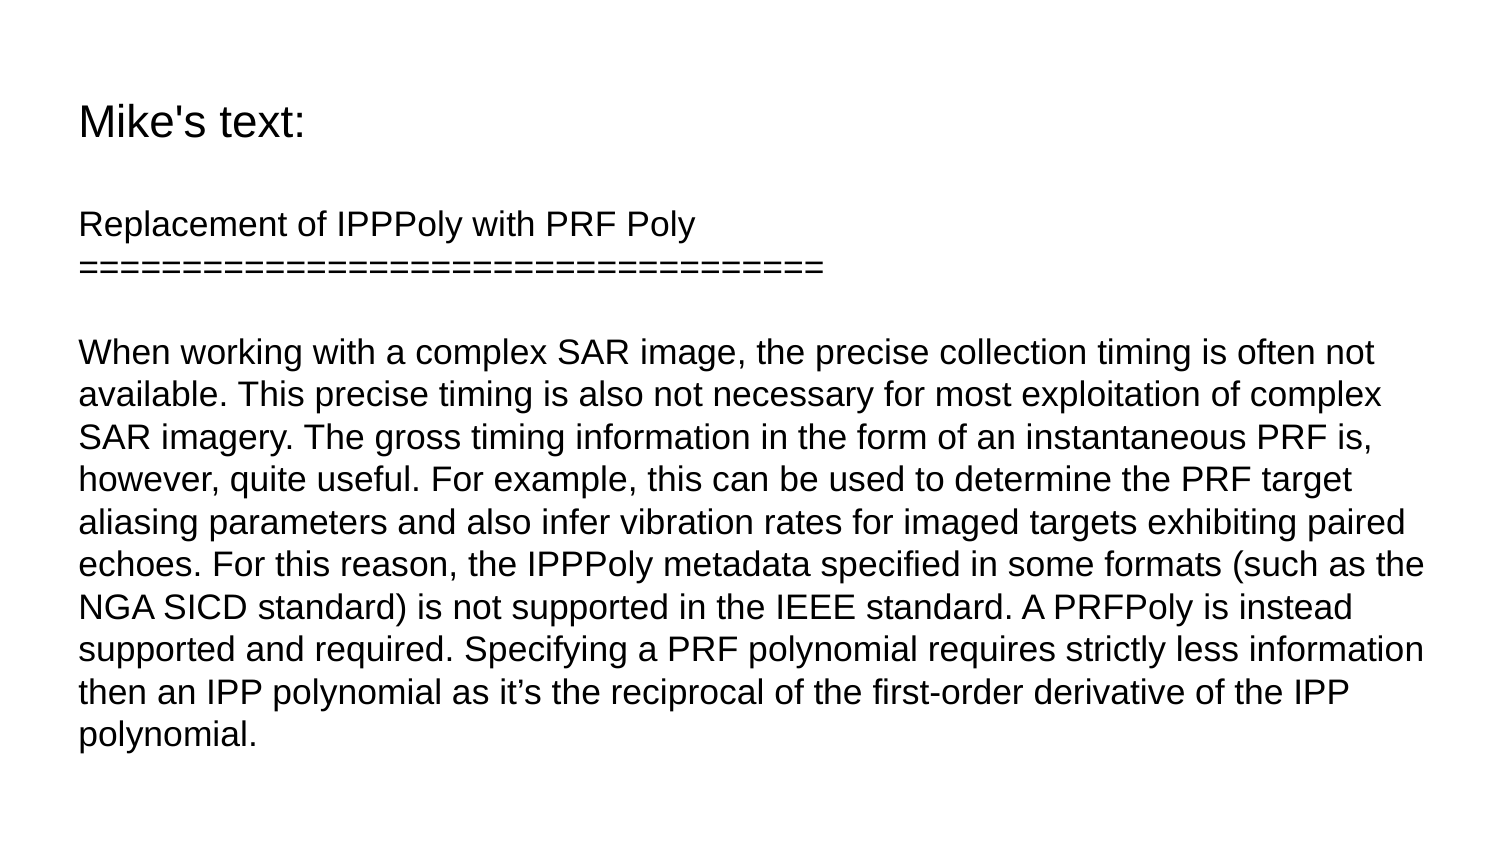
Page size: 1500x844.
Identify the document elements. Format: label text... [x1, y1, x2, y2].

text_box Mike's text: Replacement of IPPPoly with PRF Poly ==================================== When working with a complex SAR image, the precise collection timing is often not available. This precise timing is also not necessary for most exploitation of complex SAR imagery. The gross timing information in the form of an instantaneous PRF is, however, quite useful. For example, this can be used to determine the PRF target aliasing parameters and also infer vibration rates for imaged targets exhibiting paired echoes. For this reason, the IPPPoly metadata specified in some formats (such as the NGA SICD standard) is not supported in the IEEE standard. A PRFPoly is instead supported and required. Specifying a PRF polynomial requires strictly less information then an IPP polynomial as it’s the reciprocal of the first-order derivative of the IPP polynomial. [63, 76, 1442, 757]
